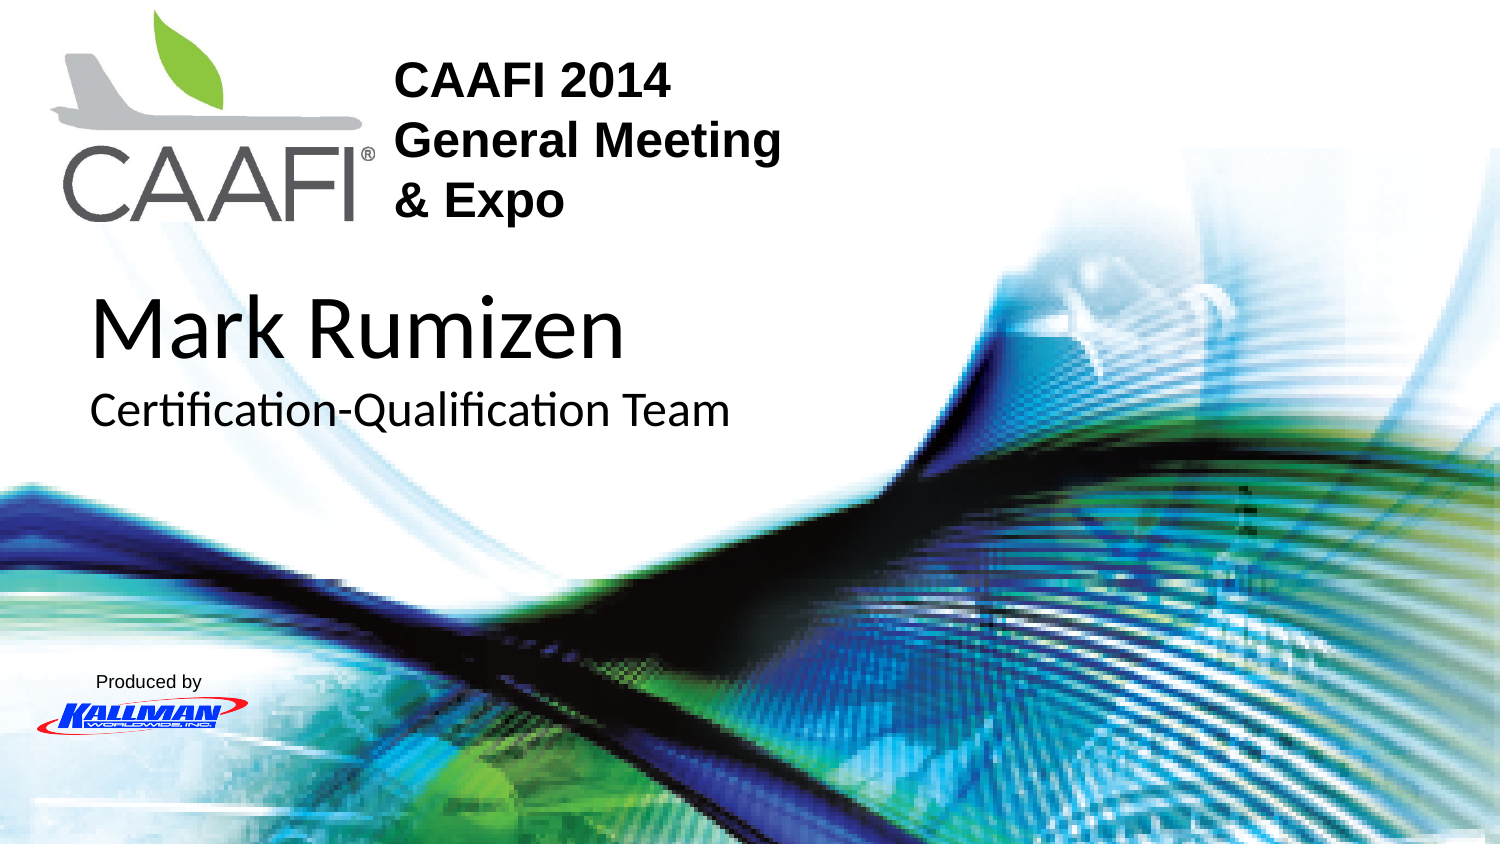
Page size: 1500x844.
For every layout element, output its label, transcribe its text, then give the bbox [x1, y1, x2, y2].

picture [0, 10, 1500, 844]
text_box CAAFI 2014 General Meeting & Expo [387, 21, 825, 146]
